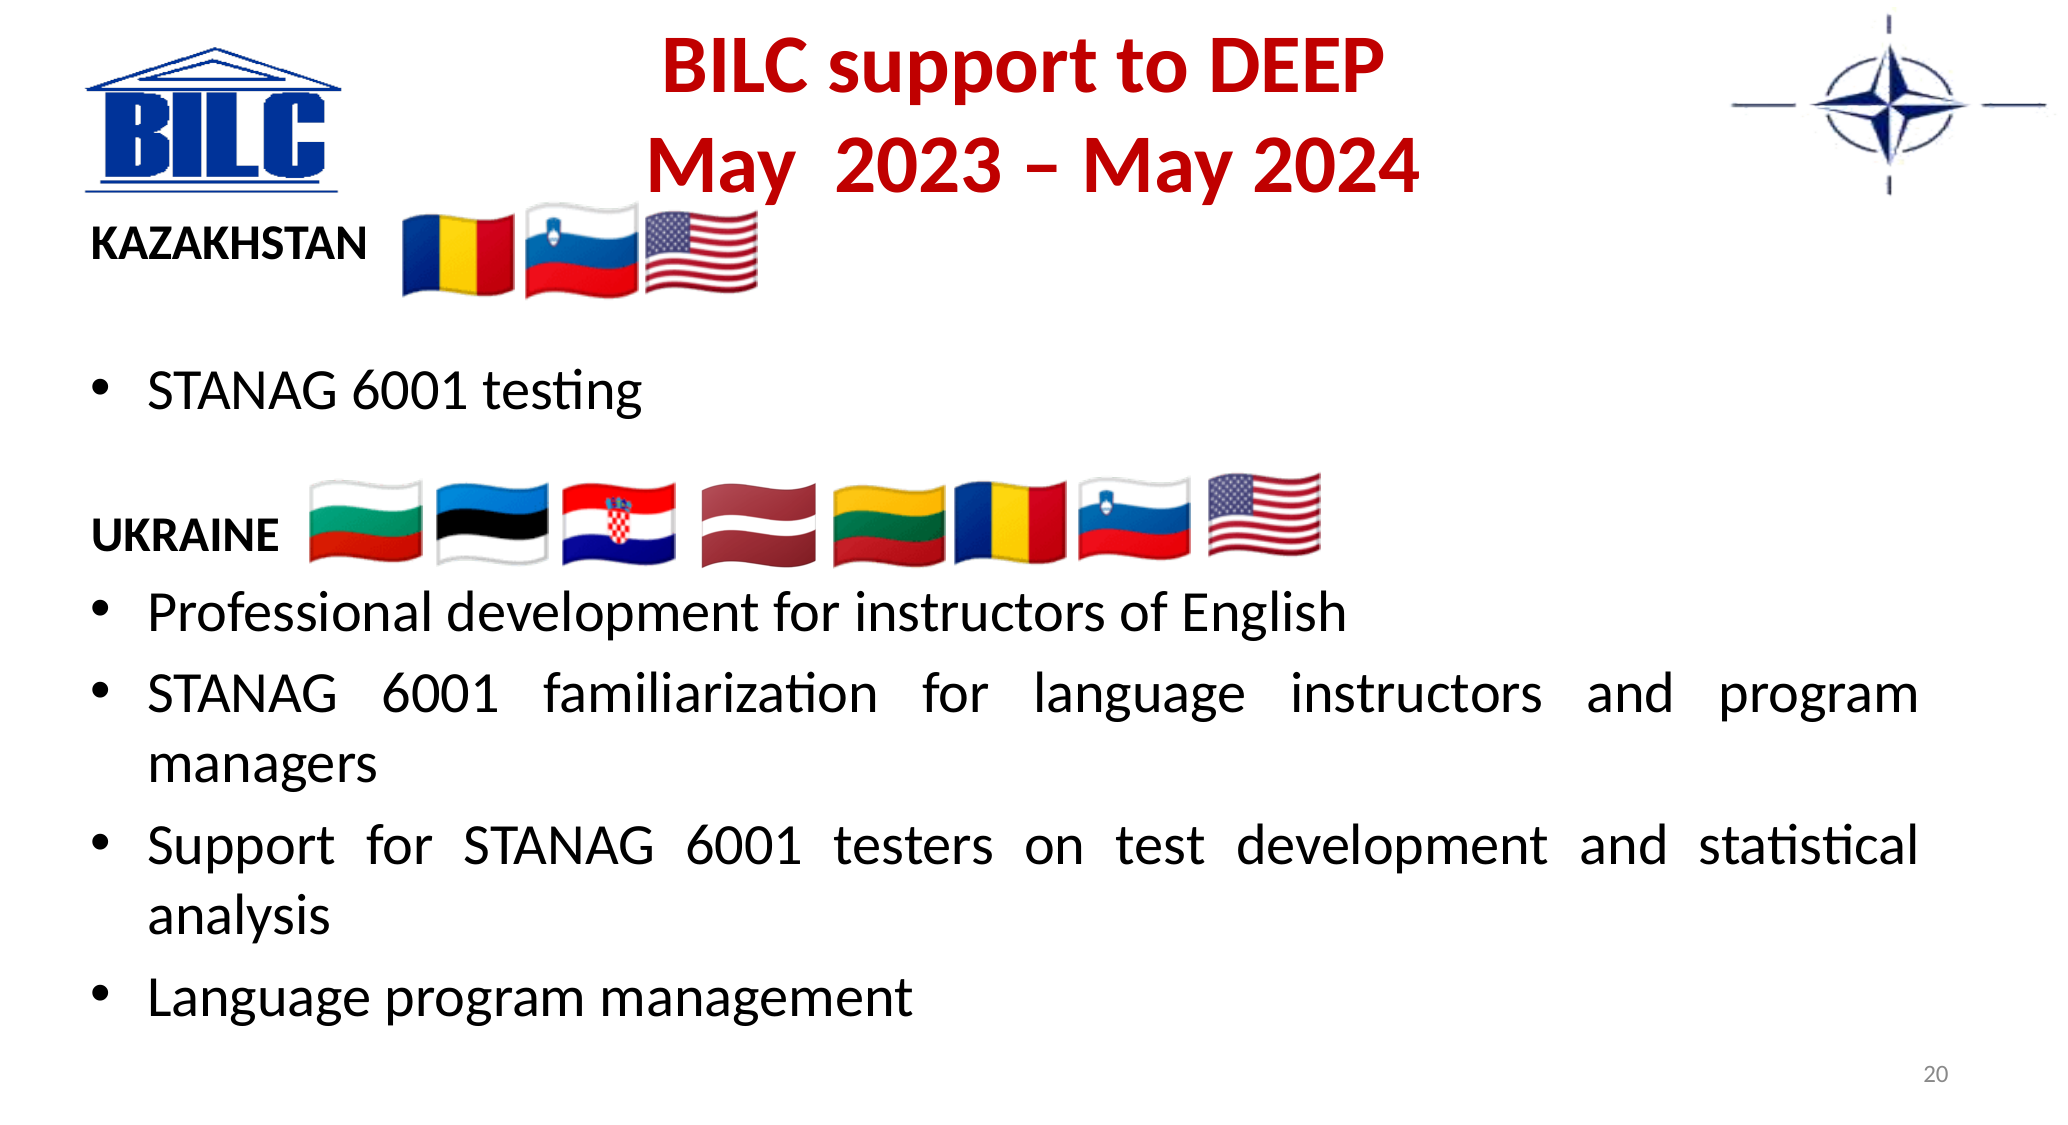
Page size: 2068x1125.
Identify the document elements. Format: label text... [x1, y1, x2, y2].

list KAZAKHSTAN STANAG 6001 testing UKRAINE Professional development for instructors of English STANAG 6001 familiarization for language instructors and program managers Support for STANAG 6001 testers on test development and statistical analysis Language program management [75, 202, 1937, 1006]
picture [1207, 458, 1321, 572]
picture [562, 468, 676, 582]
picture [525, 185, 639, 317]
picture [1707, 7, 2068, 207]
picture [645, 195, 759, 309]
picture [436, 468, 550, 582]
picture [701, 467, 816, 583]
picture [832, 469, 946, 583]
title BILC support to DEEP May 2023 – May 2024 [366, 45, 1701, 173]
picture [82, 45, 345, 195]
slide_number 20 [1481, 1042, 1964, 1103]
picture [309, 465, 423, 579]
picture [401, 198, 515, 312]
picture [1077, 462, 1191, 576]
picture [953, 466, 1067, 580]
